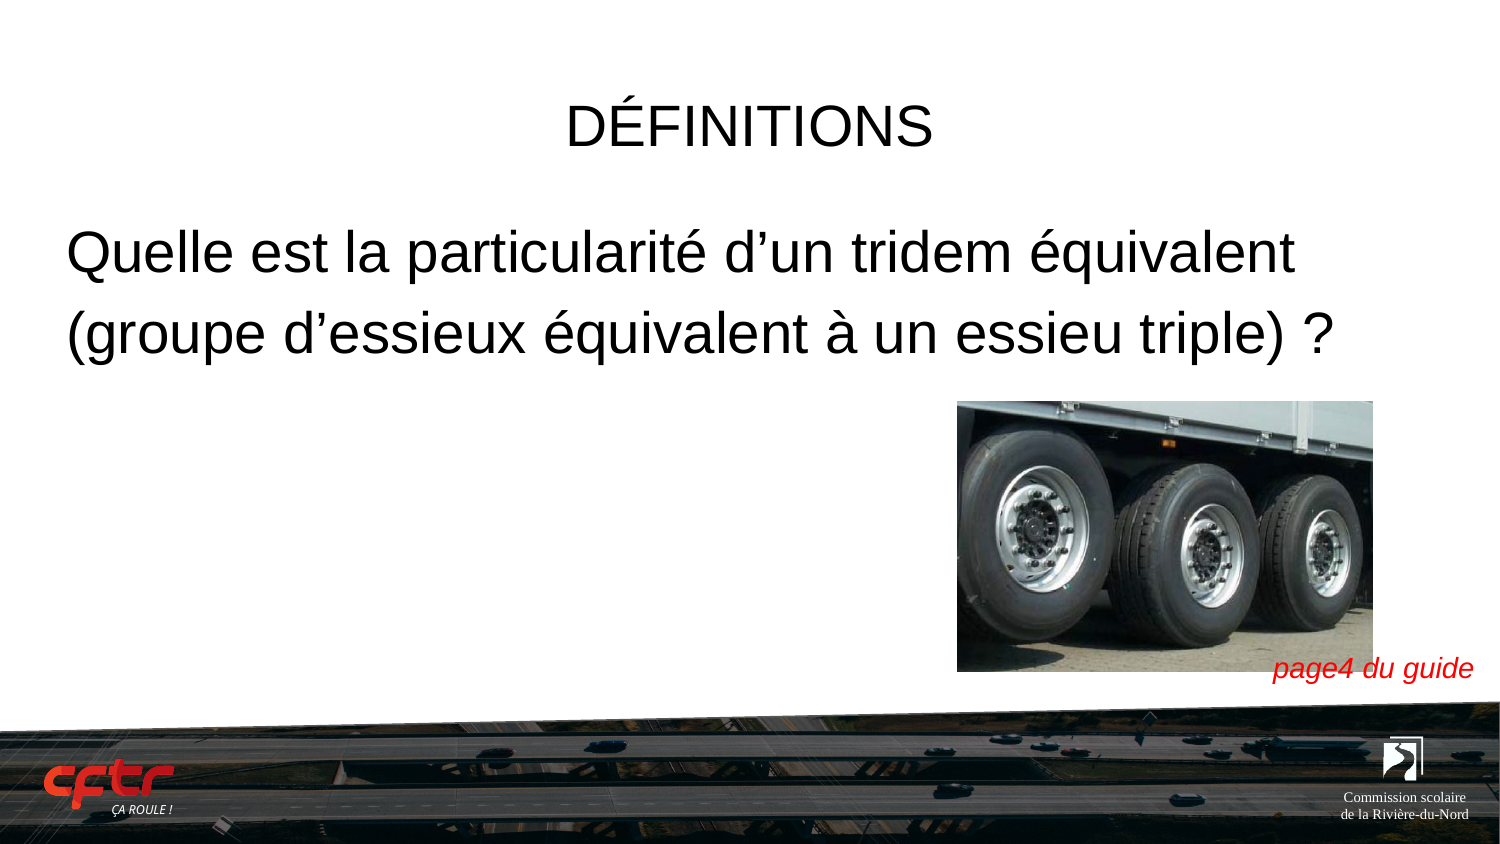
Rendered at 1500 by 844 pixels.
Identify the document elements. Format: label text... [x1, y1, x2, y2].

text_box page4 du guide [1258, 634, 1500, 699]
title DÉFINITIONS [51, 72, 1449, 167]
list Quelle est la particularité d’un tridem équivalent (groupe d’essieux équivalent à un essieu triple) ? [51, 189, 1449, 684]
picture [0, 704, 1499, 844]
picture [956, 401, 1373, 673]
